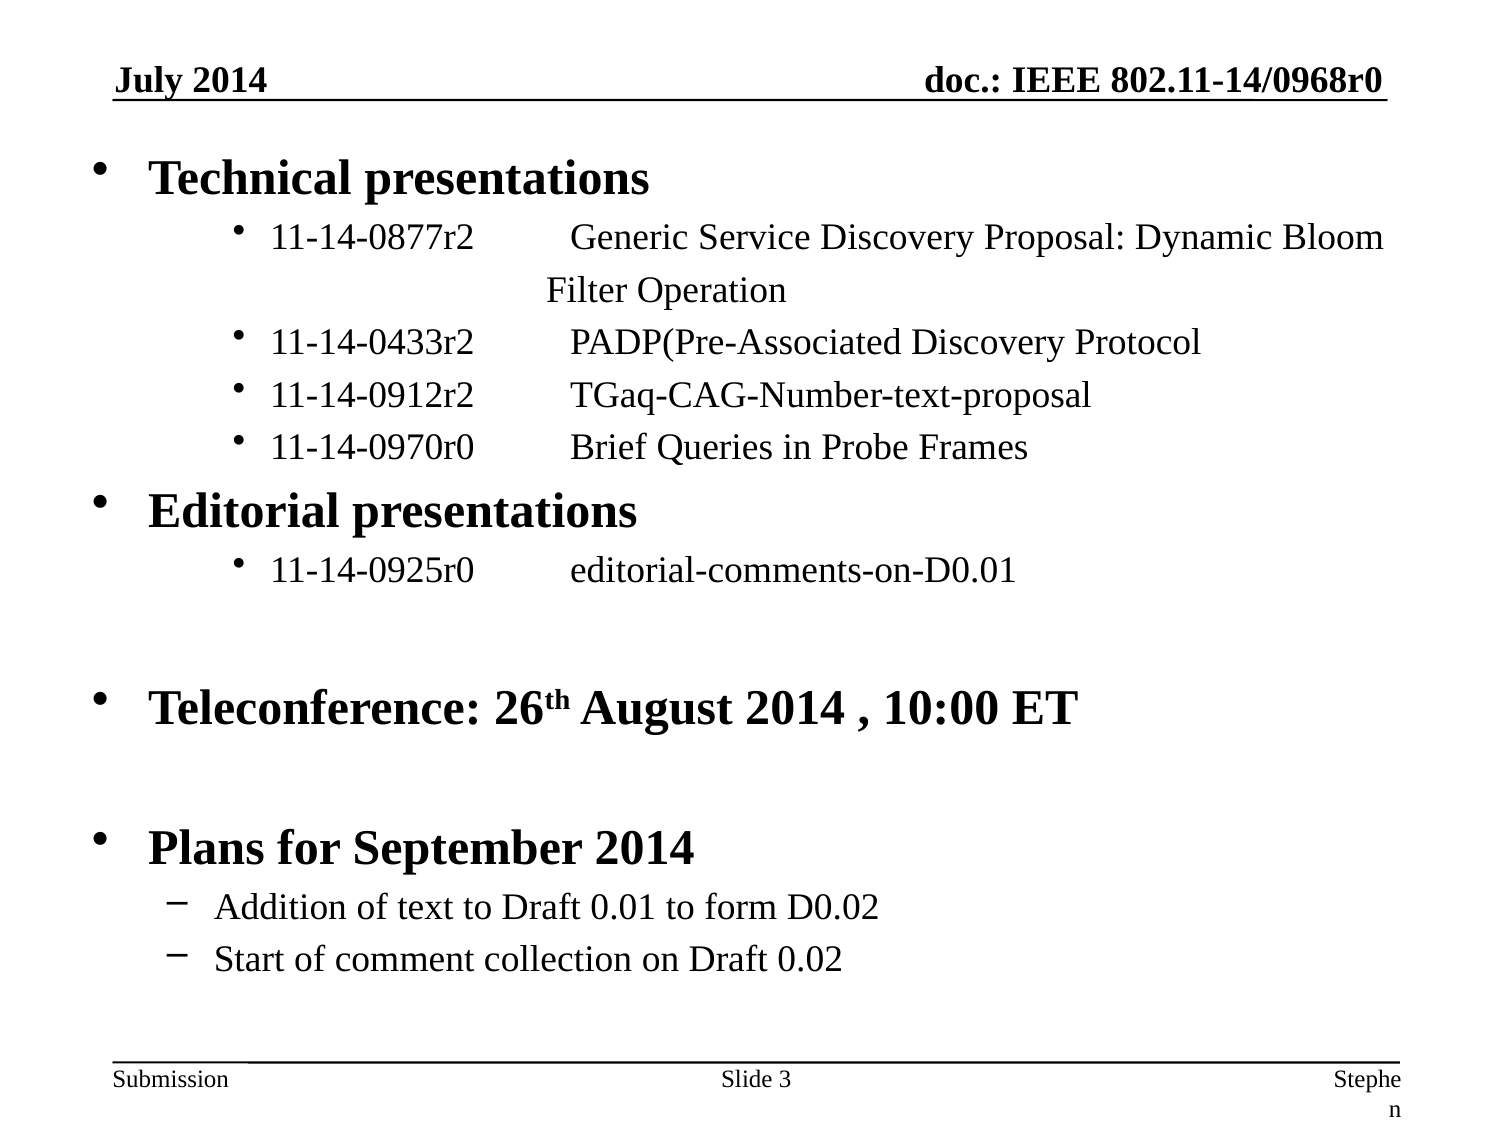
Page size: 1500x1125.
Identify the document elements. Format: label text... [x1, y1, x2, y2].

list Technical presentations 11-14-0877r2 Generic Service Discovery Proposal: Dynamic Bloom Filter Operation 11-14-0433r2 PADP(Pre-Associated Discovery Protocol 11-14-0912r2 TGaq-CAG-Number-text-proposal 11-14-0970r0 Brief Queries in Probe Frames Editorial presentations 11-14-0925r0 editorial-comments-on-D0.01 Teleconference: 26th August 2014 , 10:00 ET Plans for September 2014 Addition of text to Draft 0.01 to form D0.02 Start of comment collection on Draft 0.02 [76, 137, 1415, 1047]
footer Stephen McCann, Blackberry [1324, 1061, 1402, 1093]
slide_number Slide 3 [712, 1061, 800, 1093]
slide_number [114, 54, 290, 101]
